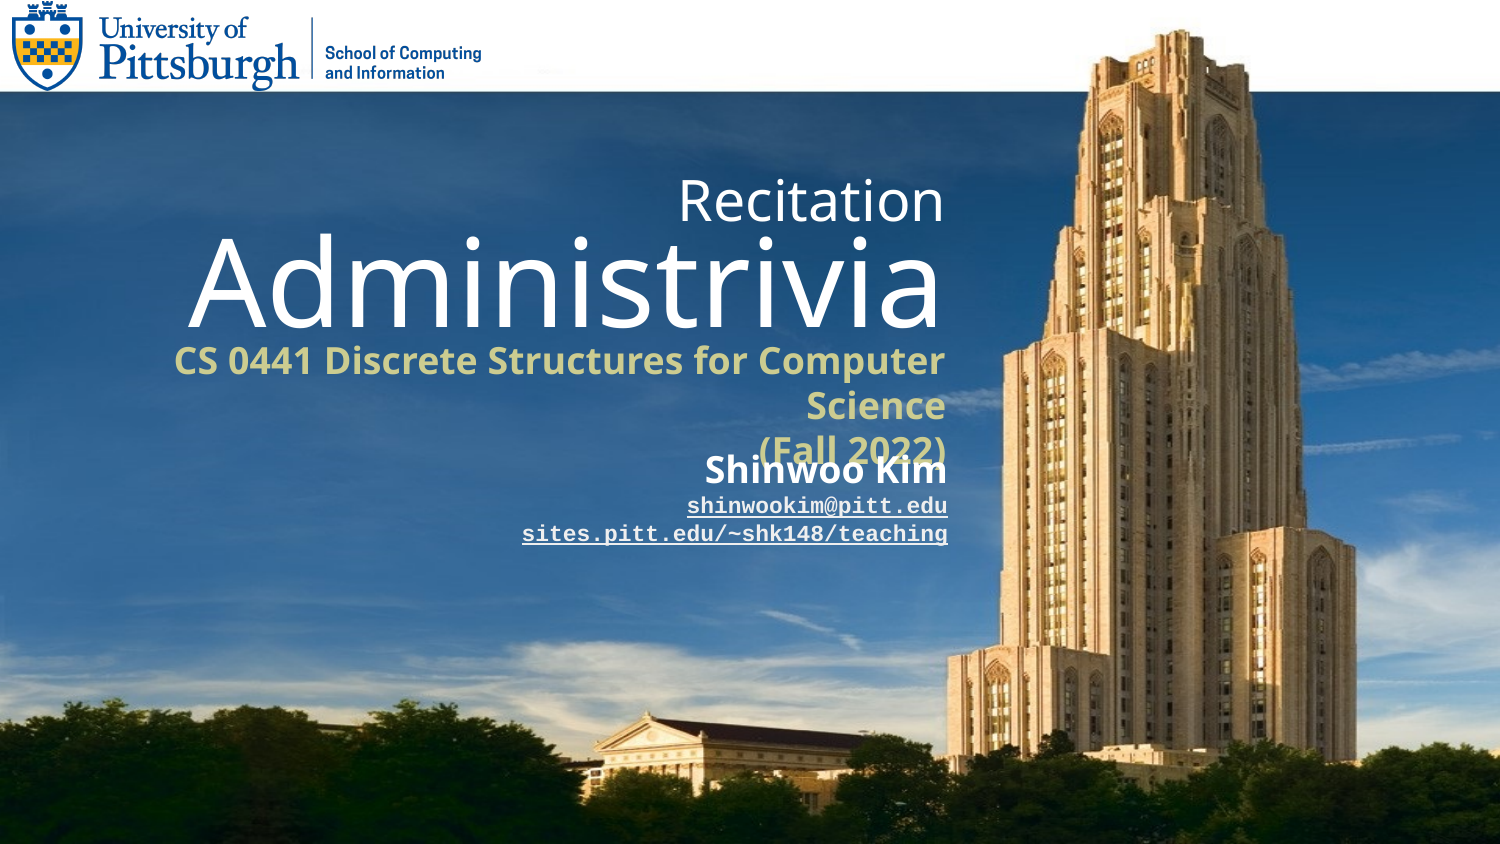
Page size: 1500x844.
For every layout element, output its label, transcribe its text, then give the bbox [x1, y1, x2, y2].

picture [0, 0, 1500, 844]
subtitle Shinwoo Kim shinwookim@pitt.edu sites.pitt.edu/~shk148/teaching [52, 430, 963, 561]
subtitle CS 0441 Discrete Structures for Computer Science (Fall 2022) [51, 321, 962, 842]
title Recitation Administrivia [51, 84, 962, 321]
